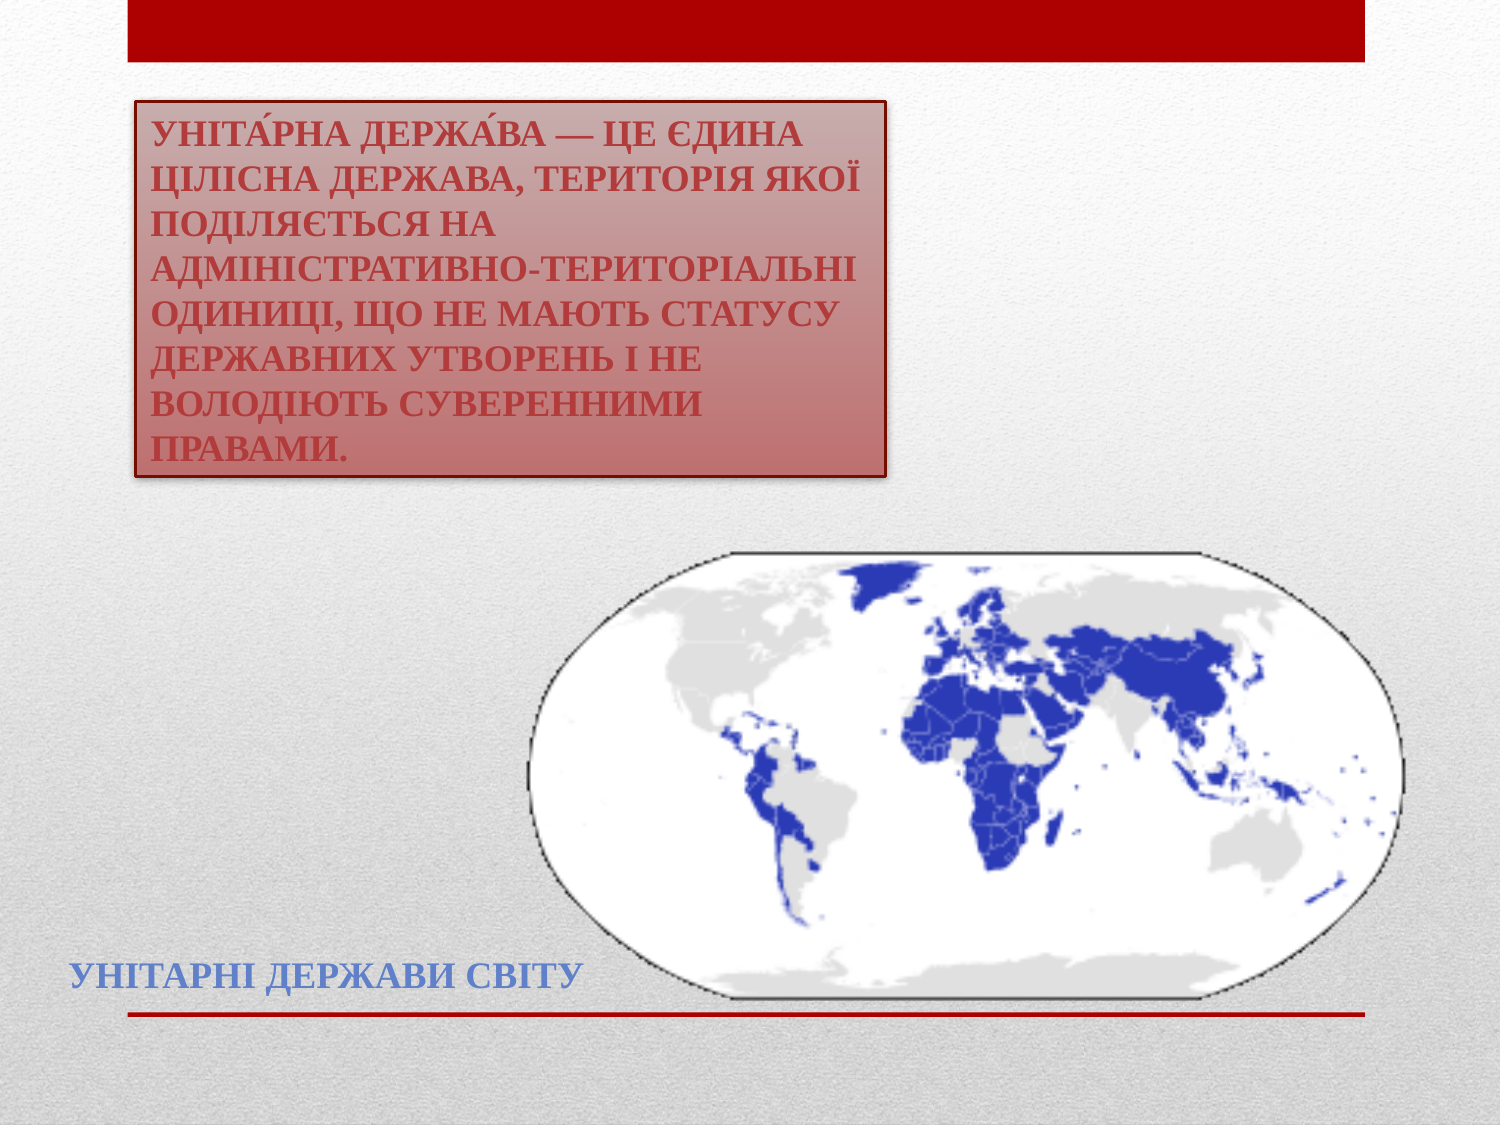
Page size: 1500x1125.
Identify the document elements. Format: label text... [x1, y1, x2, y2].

text_box Уніта́рна держа́ва — це єдина цілісна держава, територія якої поділяється на адміністративно-територіальні одиниці, що не мають статусу державних утворень і не володіють суверенними правами. [134, 100, 887, 478]
text_box Унітарні держави світу [53, 943, 520, 1003]
picture [524, 549, 1410, 1005]
